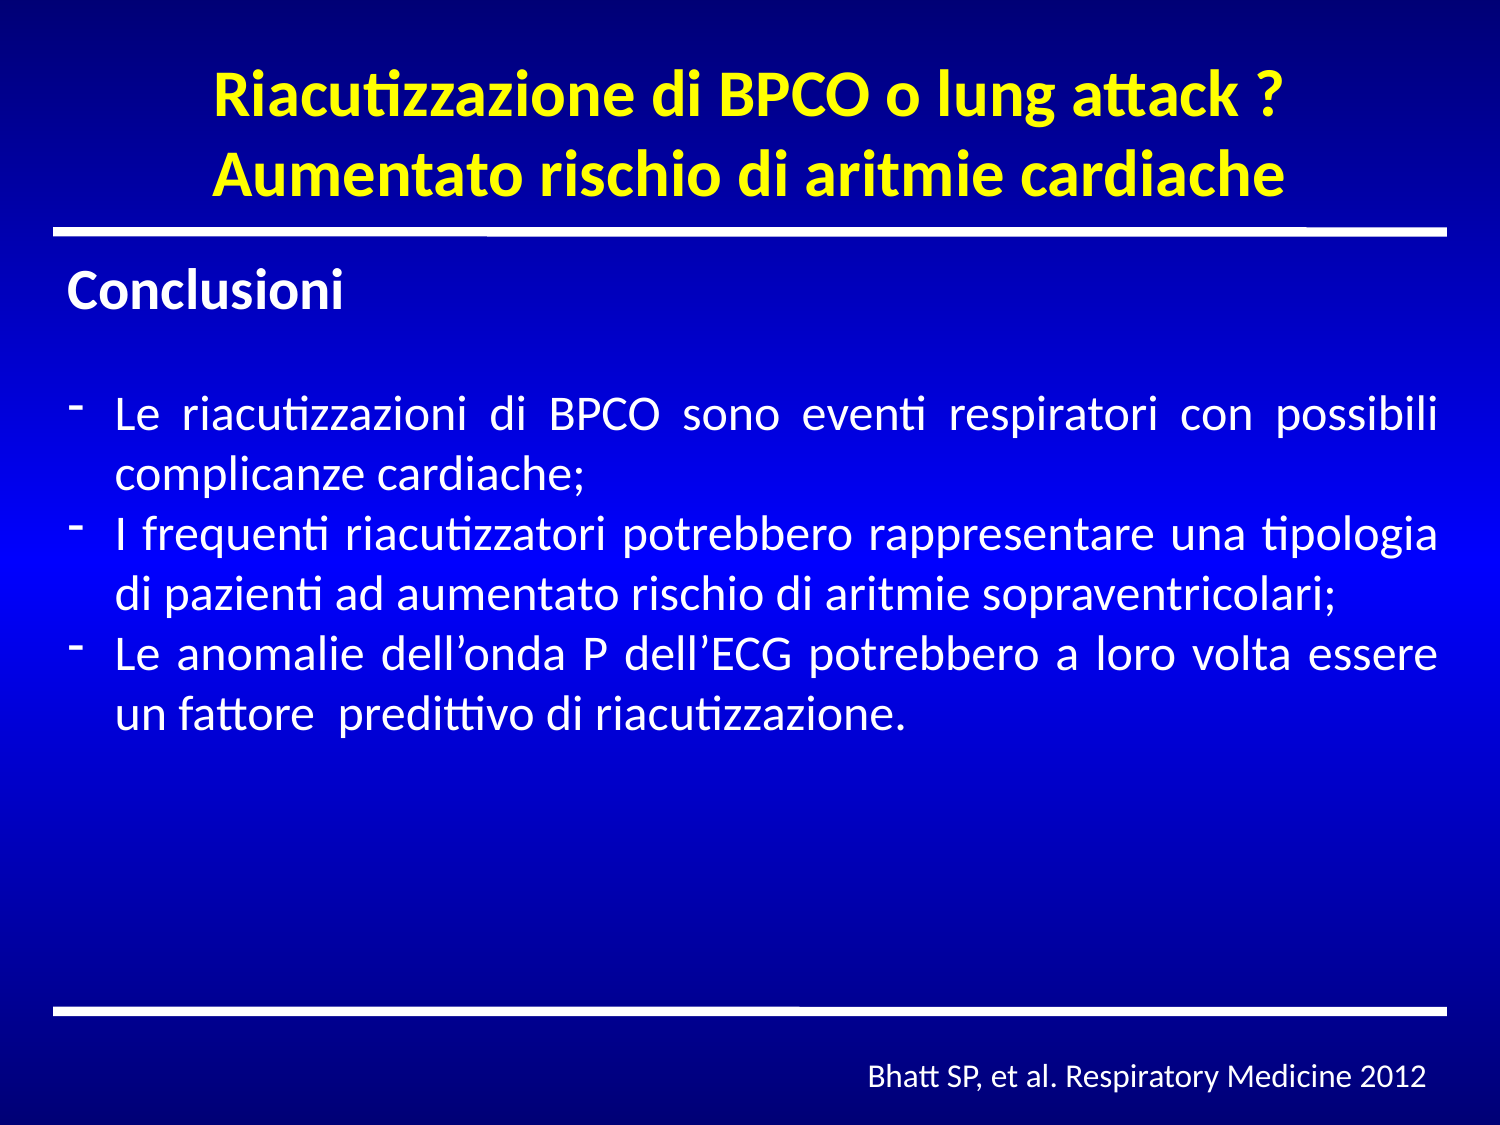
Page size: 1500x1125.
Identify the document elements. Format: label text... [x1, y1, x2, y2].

text_box Riacutizzazione di BPCO o lung attack ? Aumentato rischio di aritmie cardiache [53, 42, 1447, 218]
text_box Conclusioni Le riacutizzazioni di BPCO sono eventi respiratori con possibili complicanze cardiache; I frequenti riacutizzatori potrebbero rappresentare una tipologia di pazienti ad aumentato rischio di aritmie sopraventricolari; Le anomalie dell’onda P dell’ECG potrebbero a loro volta essere un fattore predittivo di riacutizzazione. [53, 243, 1455, 749]
text_box Bhatt SP, et al. Respiratory Medicine 2012 [852, 1046, 1443, 1102]
